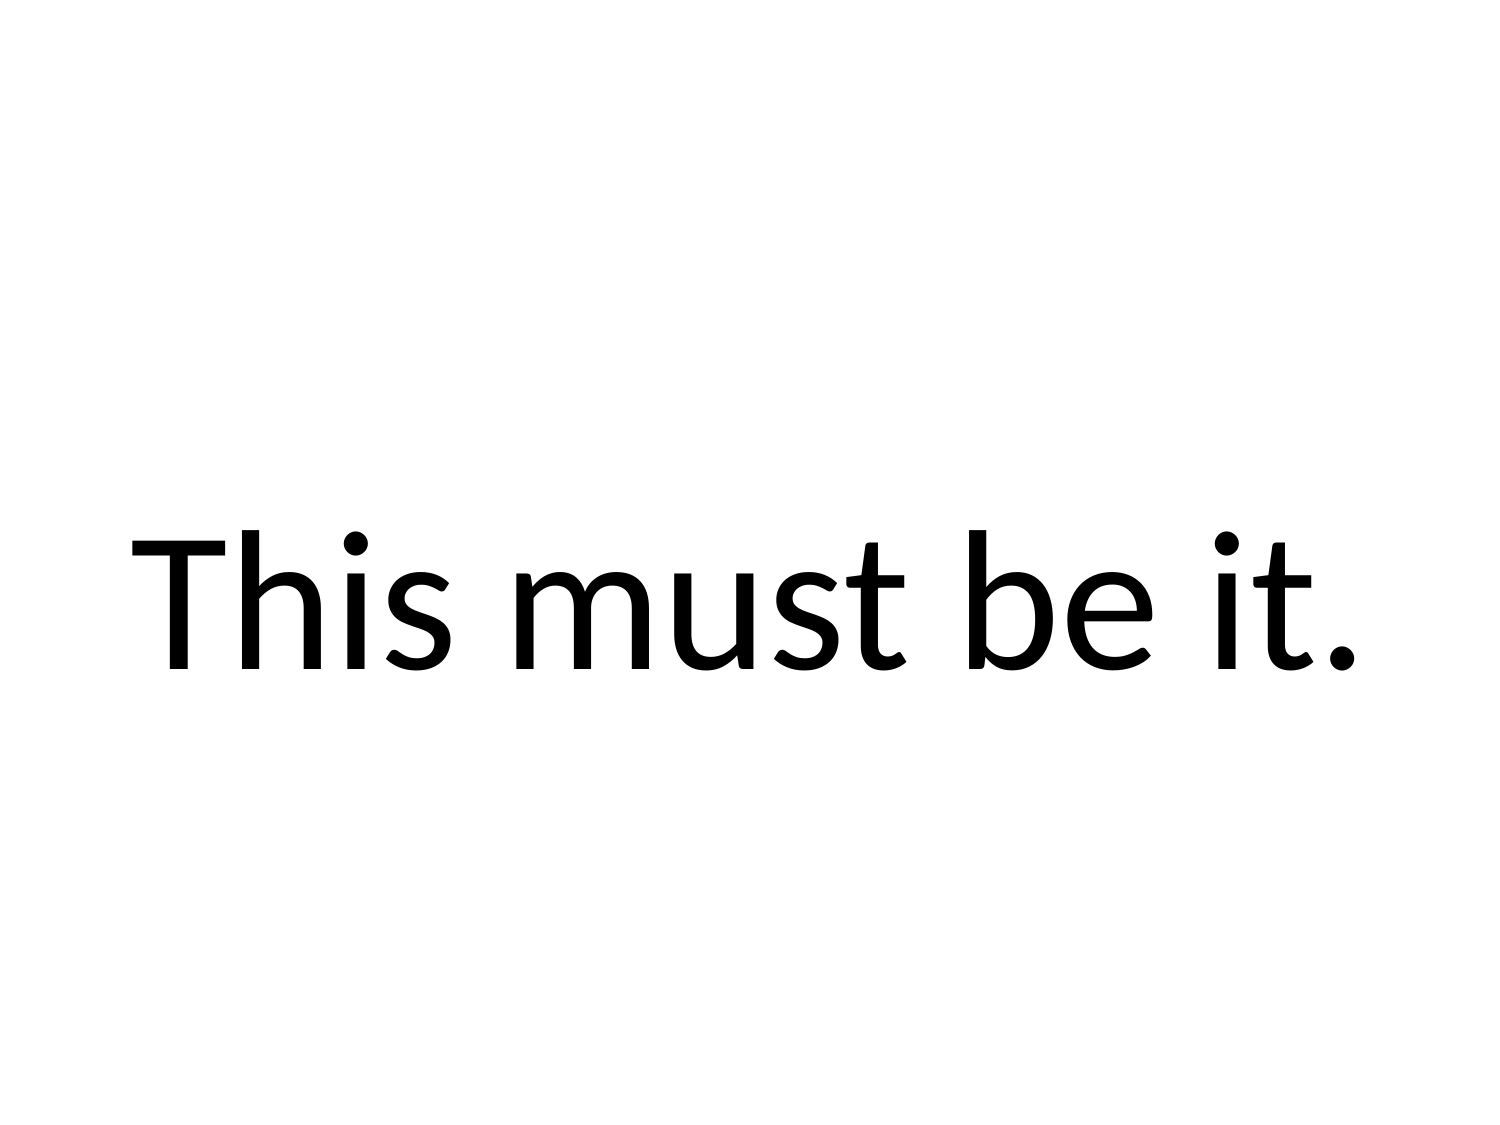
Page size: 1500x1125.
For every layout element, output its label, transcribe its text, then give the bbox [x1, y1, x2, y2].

title This must be it. [112, 349, 1388, 591]
